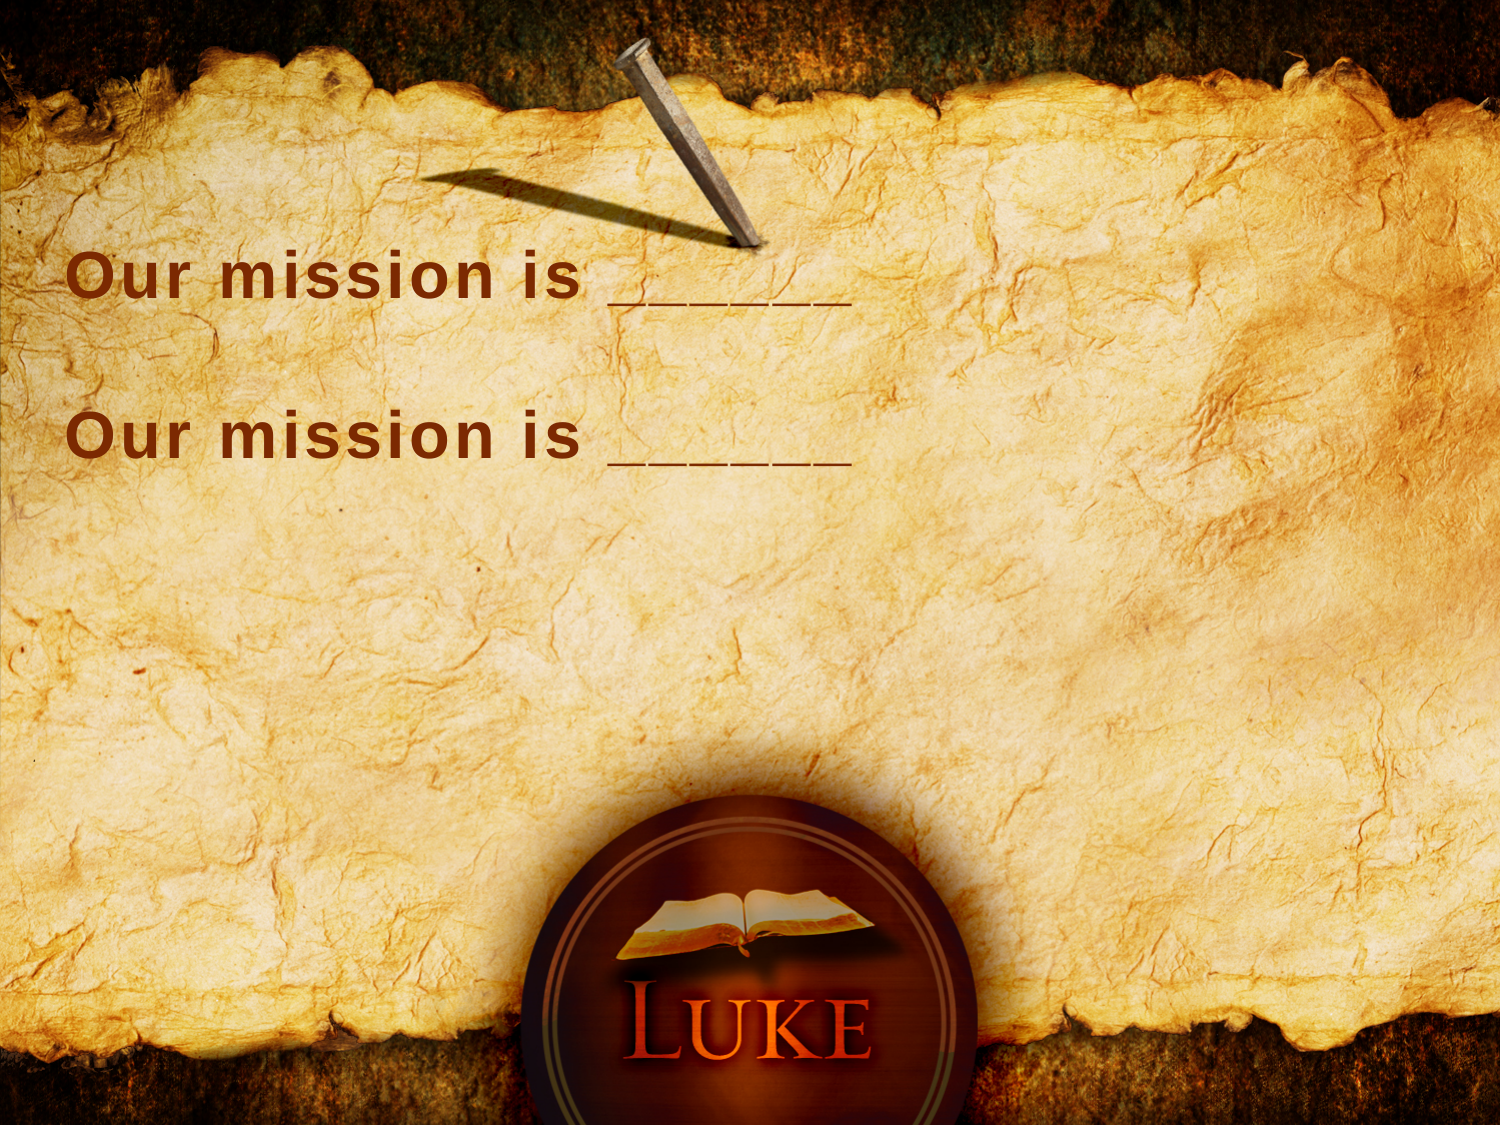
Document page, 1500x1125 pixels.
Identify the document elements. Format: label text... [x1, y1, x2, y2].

picture [0, 0, 1500, 1125]
text_box Our mission is ______ Our mission is ______ [49, 224, 1463, 480]
